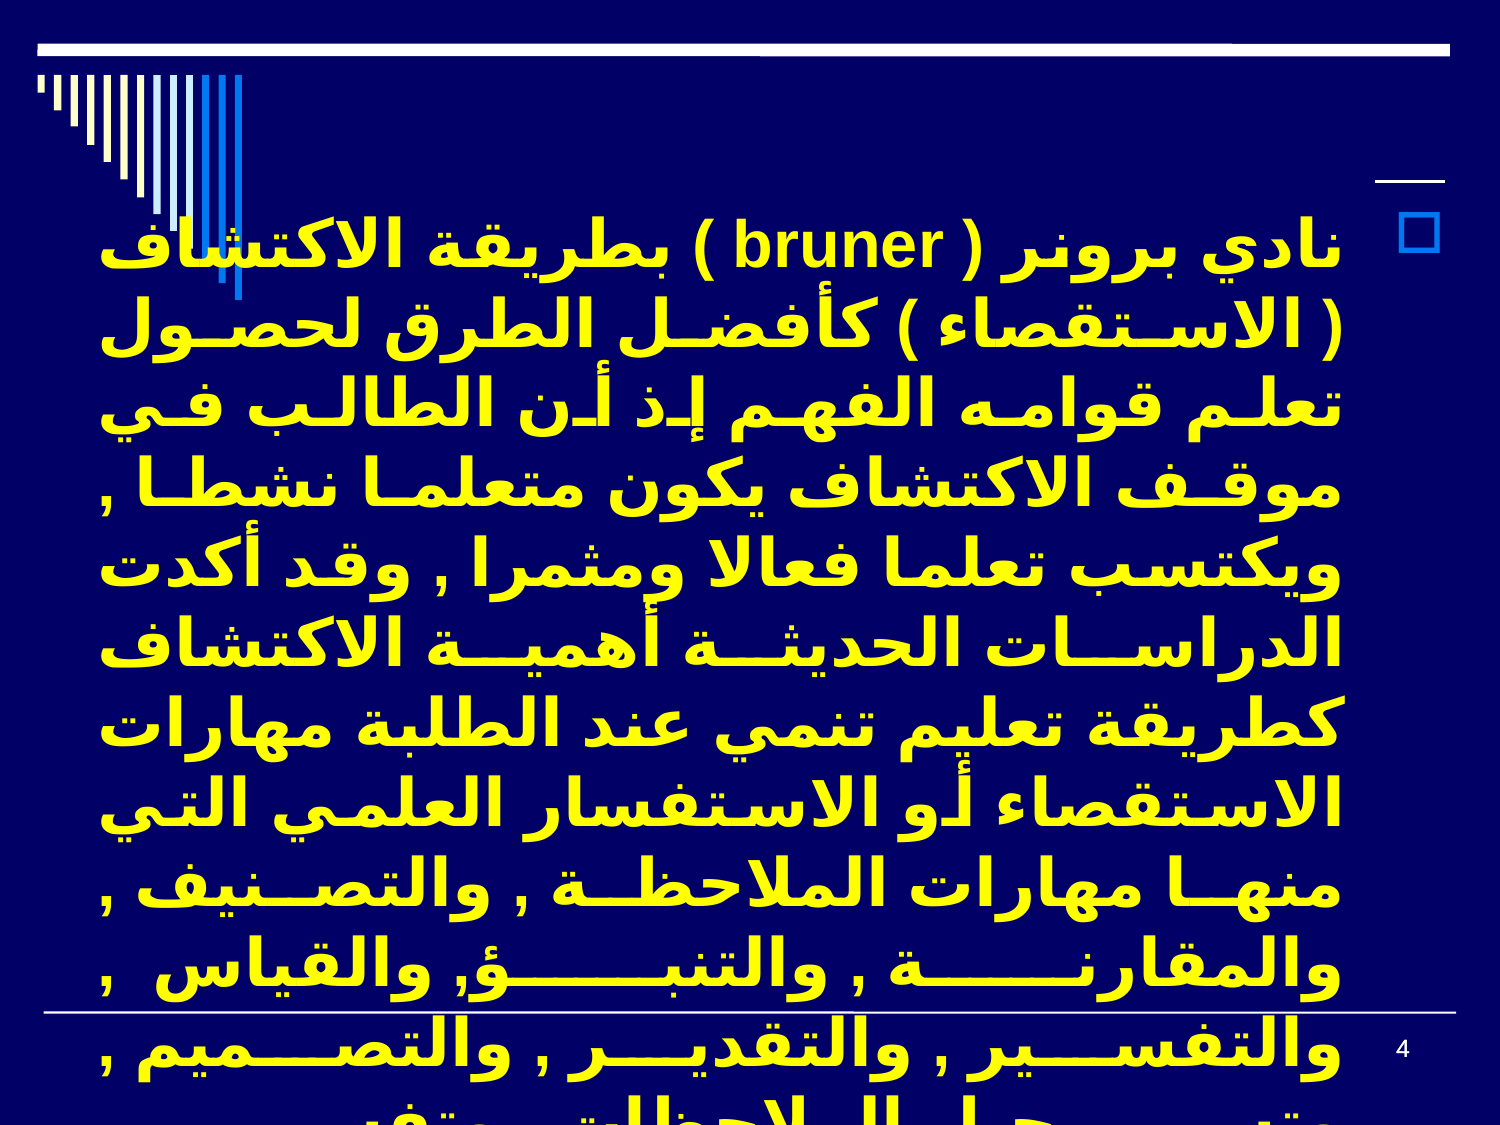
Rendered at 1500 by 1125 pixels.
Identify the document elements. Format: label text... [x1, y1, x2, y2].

list نادي برونر ( bruner ) بطريقة الاكتشاف ( الاستقصاء ) كأفضل الطرق لحصول تعلم قوامه الفهم إذ أن الطالب في موقف الاكتشاف يكون متعلما نشطا , ويكتسب تعلما فعالا ومثمرا , وقد أكدت الدراسات الحديثة أهمية الاكتشاف كطريقة تعليم تنمي عند الطلبة مهارات الاستقصاء أو الاستفسار العلمي التي منها مهارات الملاحظة , والتصنيف , والمقارنة , والتنبؤ, والقياس , والتفسير , والتقدير , والتصميم , وتسجيل الملاحظات , وتفسير المعلومات وتكوين الفرضيات , واختبار صدقها . [82, 119, 1461, 953]
text_box 4 [1074, 1024, 1425, 1100]
